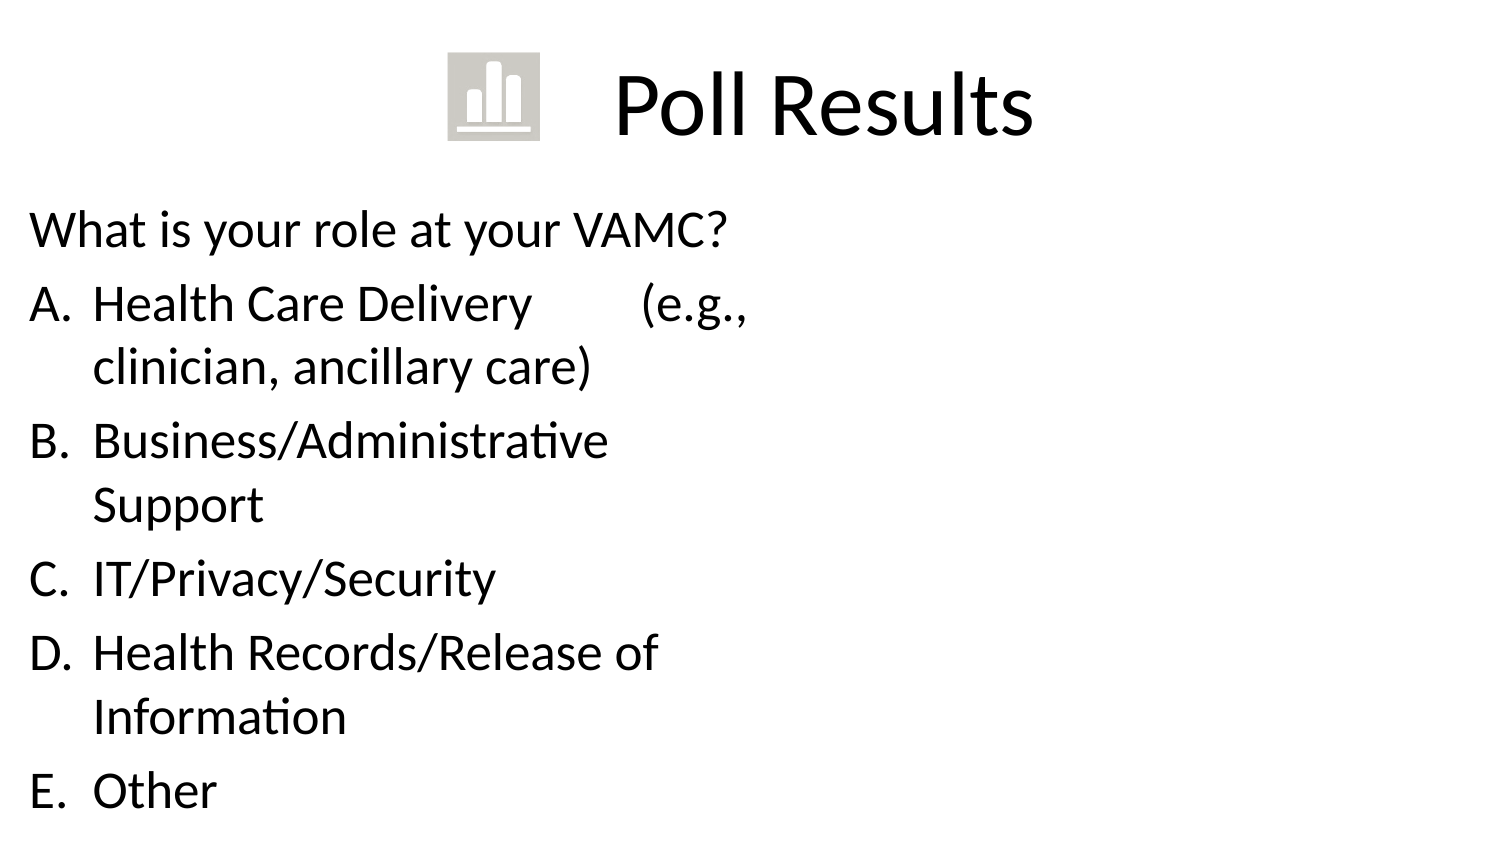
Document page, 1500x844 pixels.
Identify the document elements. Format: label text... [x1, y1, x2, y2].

list What is your role at your VAMC? Health Care Delivery (e.g., clinician, ancillary care) Business/Administrative Support IT/Privacy/Security Health Records/Release of Information Other [14, 186, 777, 834]
text_box Poll Results [149, 28, 1500, 169]
picture [437, 41, 551, 151]
